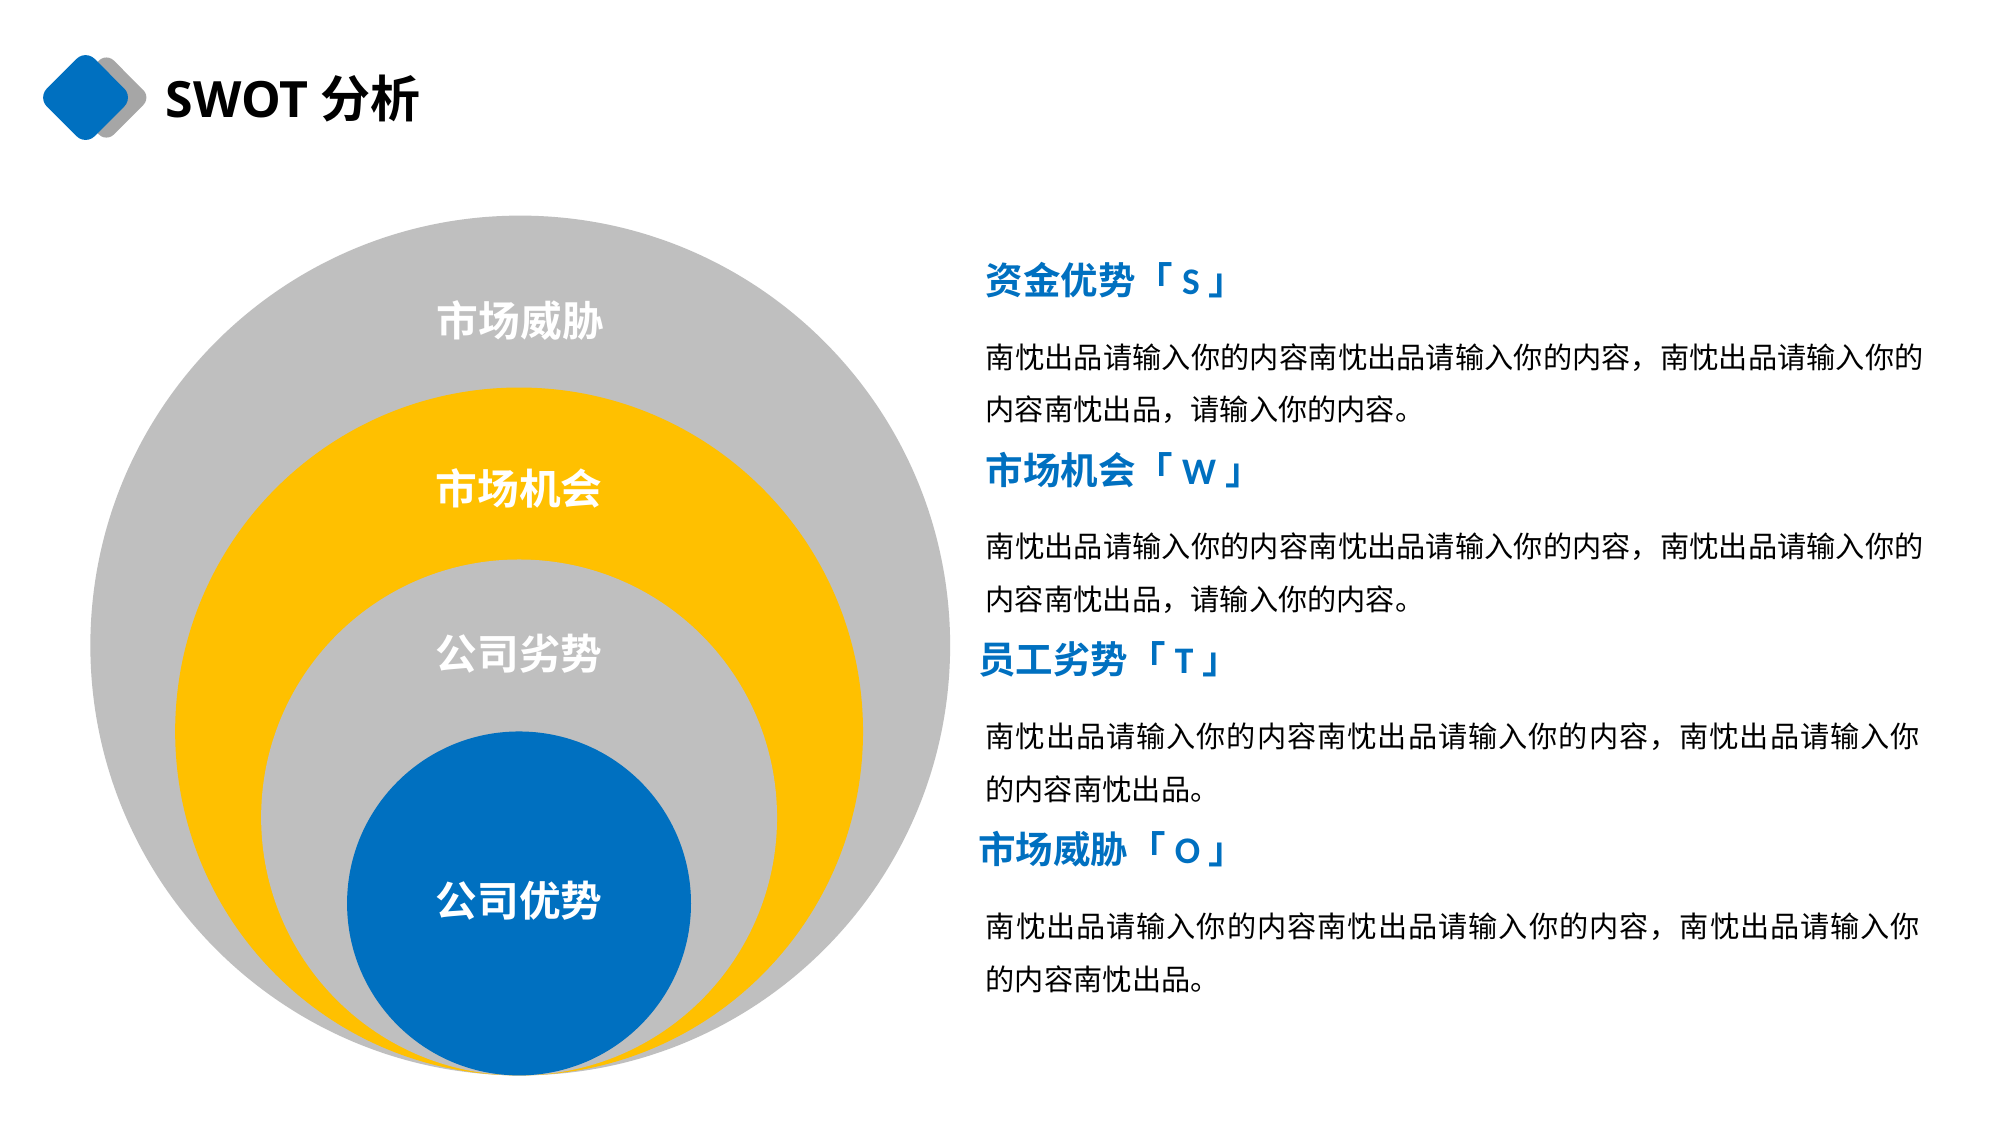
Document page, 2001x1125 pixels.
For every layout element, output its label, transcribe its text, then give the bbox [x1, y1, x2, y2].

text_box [90, 215, 951, 1076]
text_box 市场机会「W」 [970, 439, 1302, 499]
text_box 南忱出品请输入你的内容南忱出品请输入你的内容，南忱出品请输入你的内容南忱出品，请输入你的内容。 [970, 503, 1940, 624]
text_box 南忱出品请输入你的内容南忱出品请输入你的内容，南忱出品请输入你的内容南忱出品。 [970, 883, 1936, 1004]
text_box 南忱出品请输入你的内容南忱出品请输入你的内容，南忱出品请输入你的内容南忱出品，请输入你的内容。 [970, 313, 1940, 434]
list SWOT分析 [150, 66, 882, 148]
text_box 资金优势「S」 [970, 249, 1302, 310]
text_box 南忱出品请输入你的内容南忱出品请输入你的内容，南忱出品请输入你的内容南忱出品。 [970, 693, 1935, 814]
text_box 市场威胁「O」 [963, 818, 1262, 879]
text_box 员工劣势「T」 [963, 629, 1255, 689]
